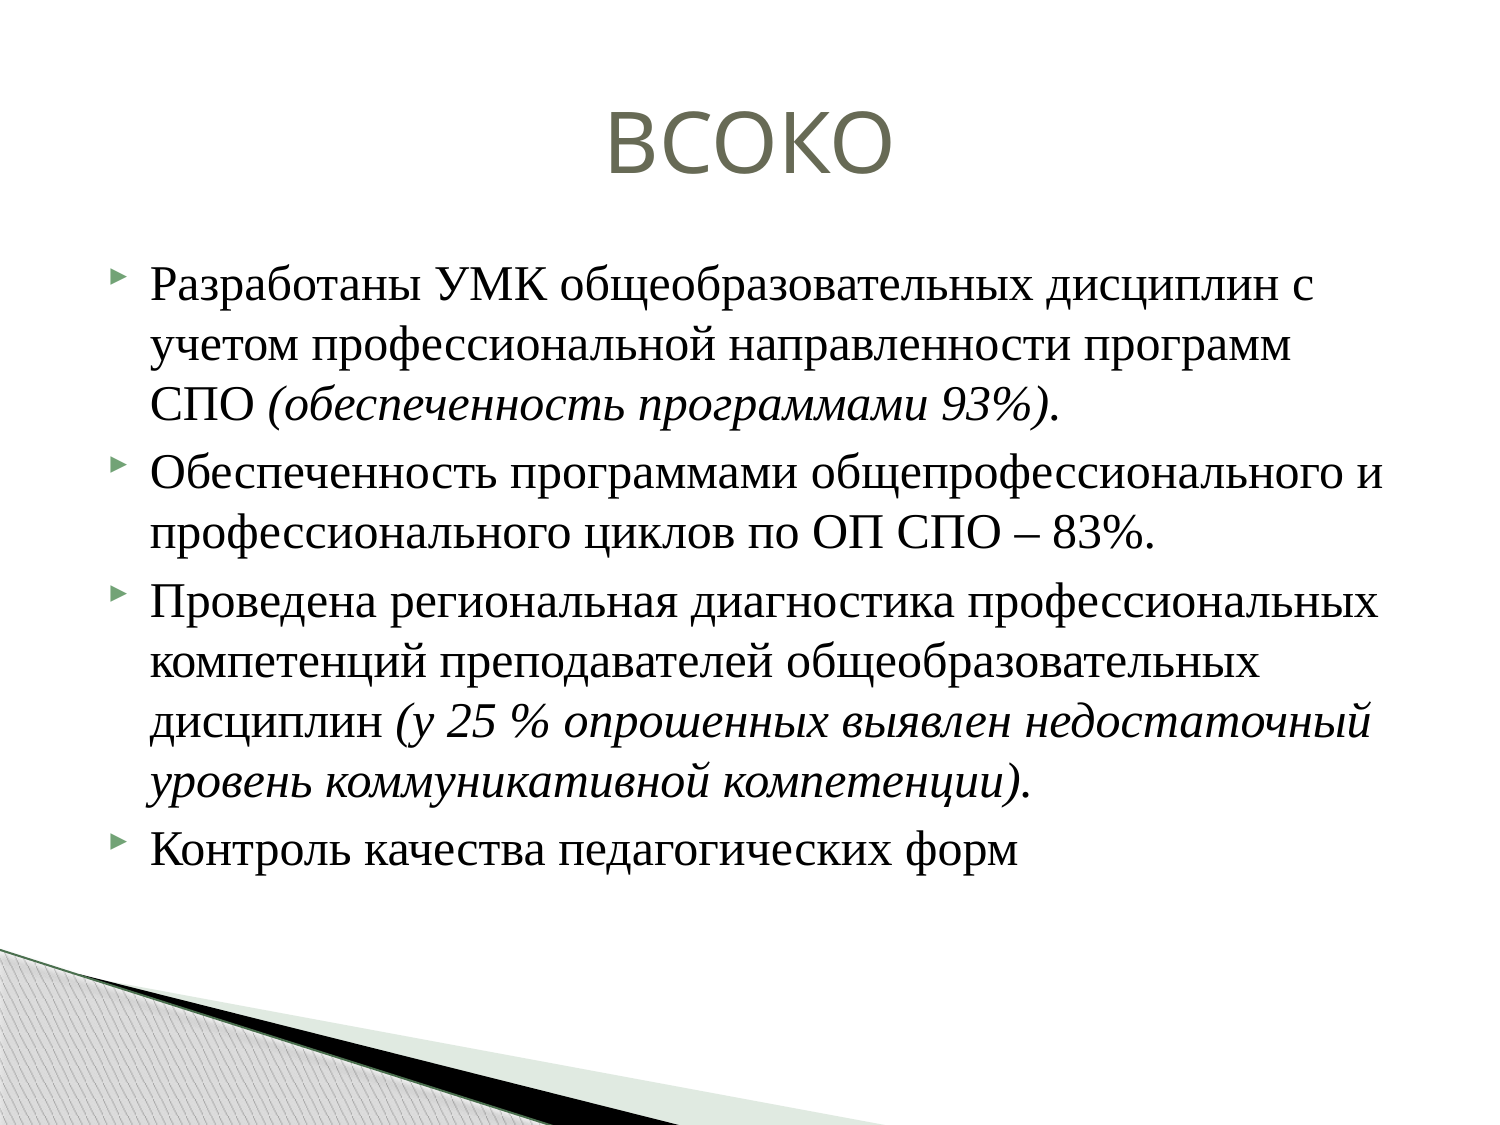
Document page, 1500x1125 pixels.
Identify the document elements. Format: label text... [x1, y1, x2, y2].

title ВСОКО [75, 45, 1425, 233]
list Разработаны УМК общеобразовательных дисциплин с учетом профессиональной направленности программ СПО (обеспеченность программами 93%). Обеспеченность программами общепрофессионального и профессионального циклов по ОП СПО – 83%. Проведена региональная диагностика профессиональных компетенций преподавателей общеобразовательных дисциплин (у 25 % опрошенных выявлен недостаточный уровень коммуникативной компетенции). Контроль качества педагогических форм [75, 243, 1425, 986]
